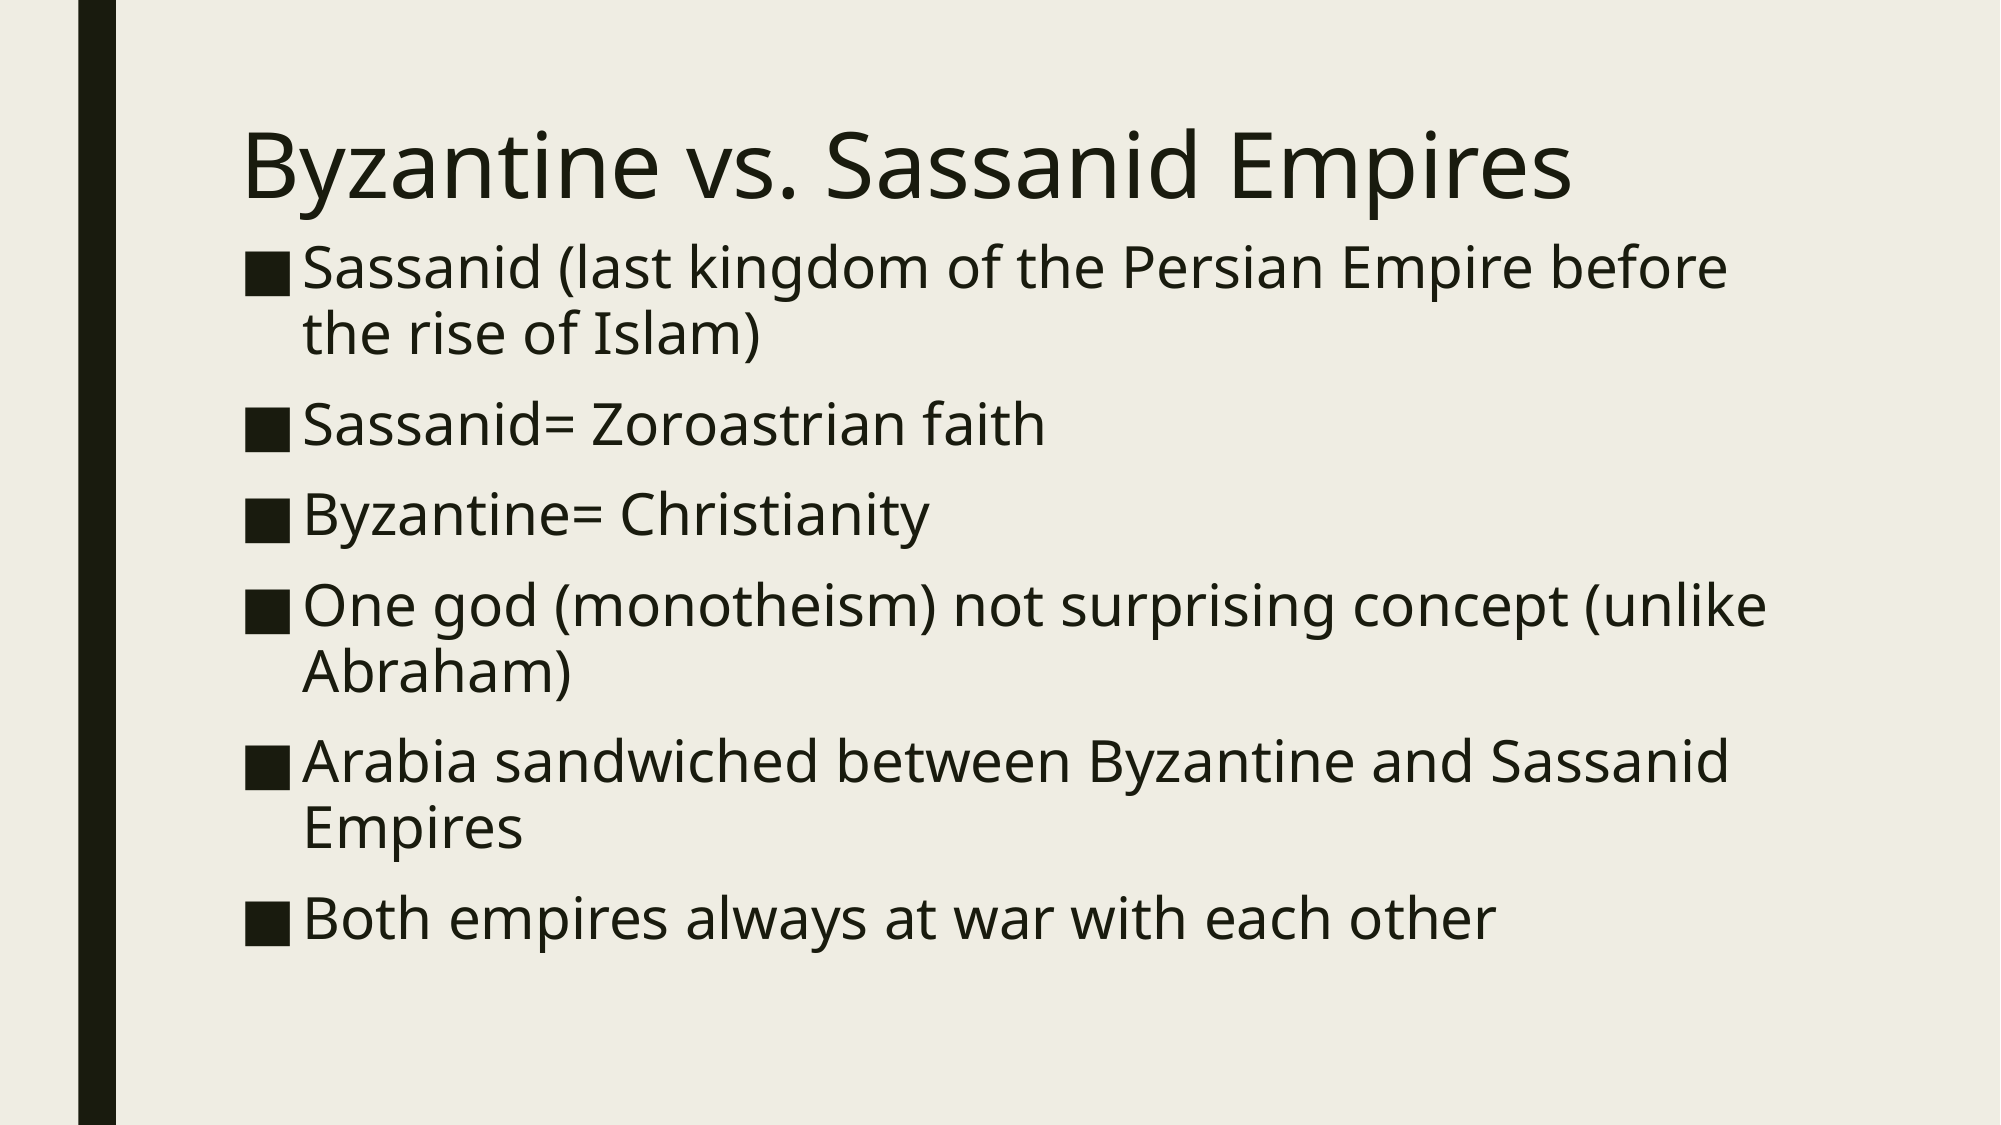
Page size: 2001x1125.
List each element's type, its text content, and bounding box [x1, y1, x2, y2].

list Sassanid (last kingdom of the Persian Empire before the rise of Islam) Sassanid= Zoroastrian faith Byzantine= Christianity One god (monotheism) not surprising concept (unlike Abraham) Arabia sandwiched between Byzantine and Sassanid Empires Both empires always at war with each other [225, 228, 1800, 963]
title Byzantine vs. Sassanid Empires [225, 112, 1800, 228]
